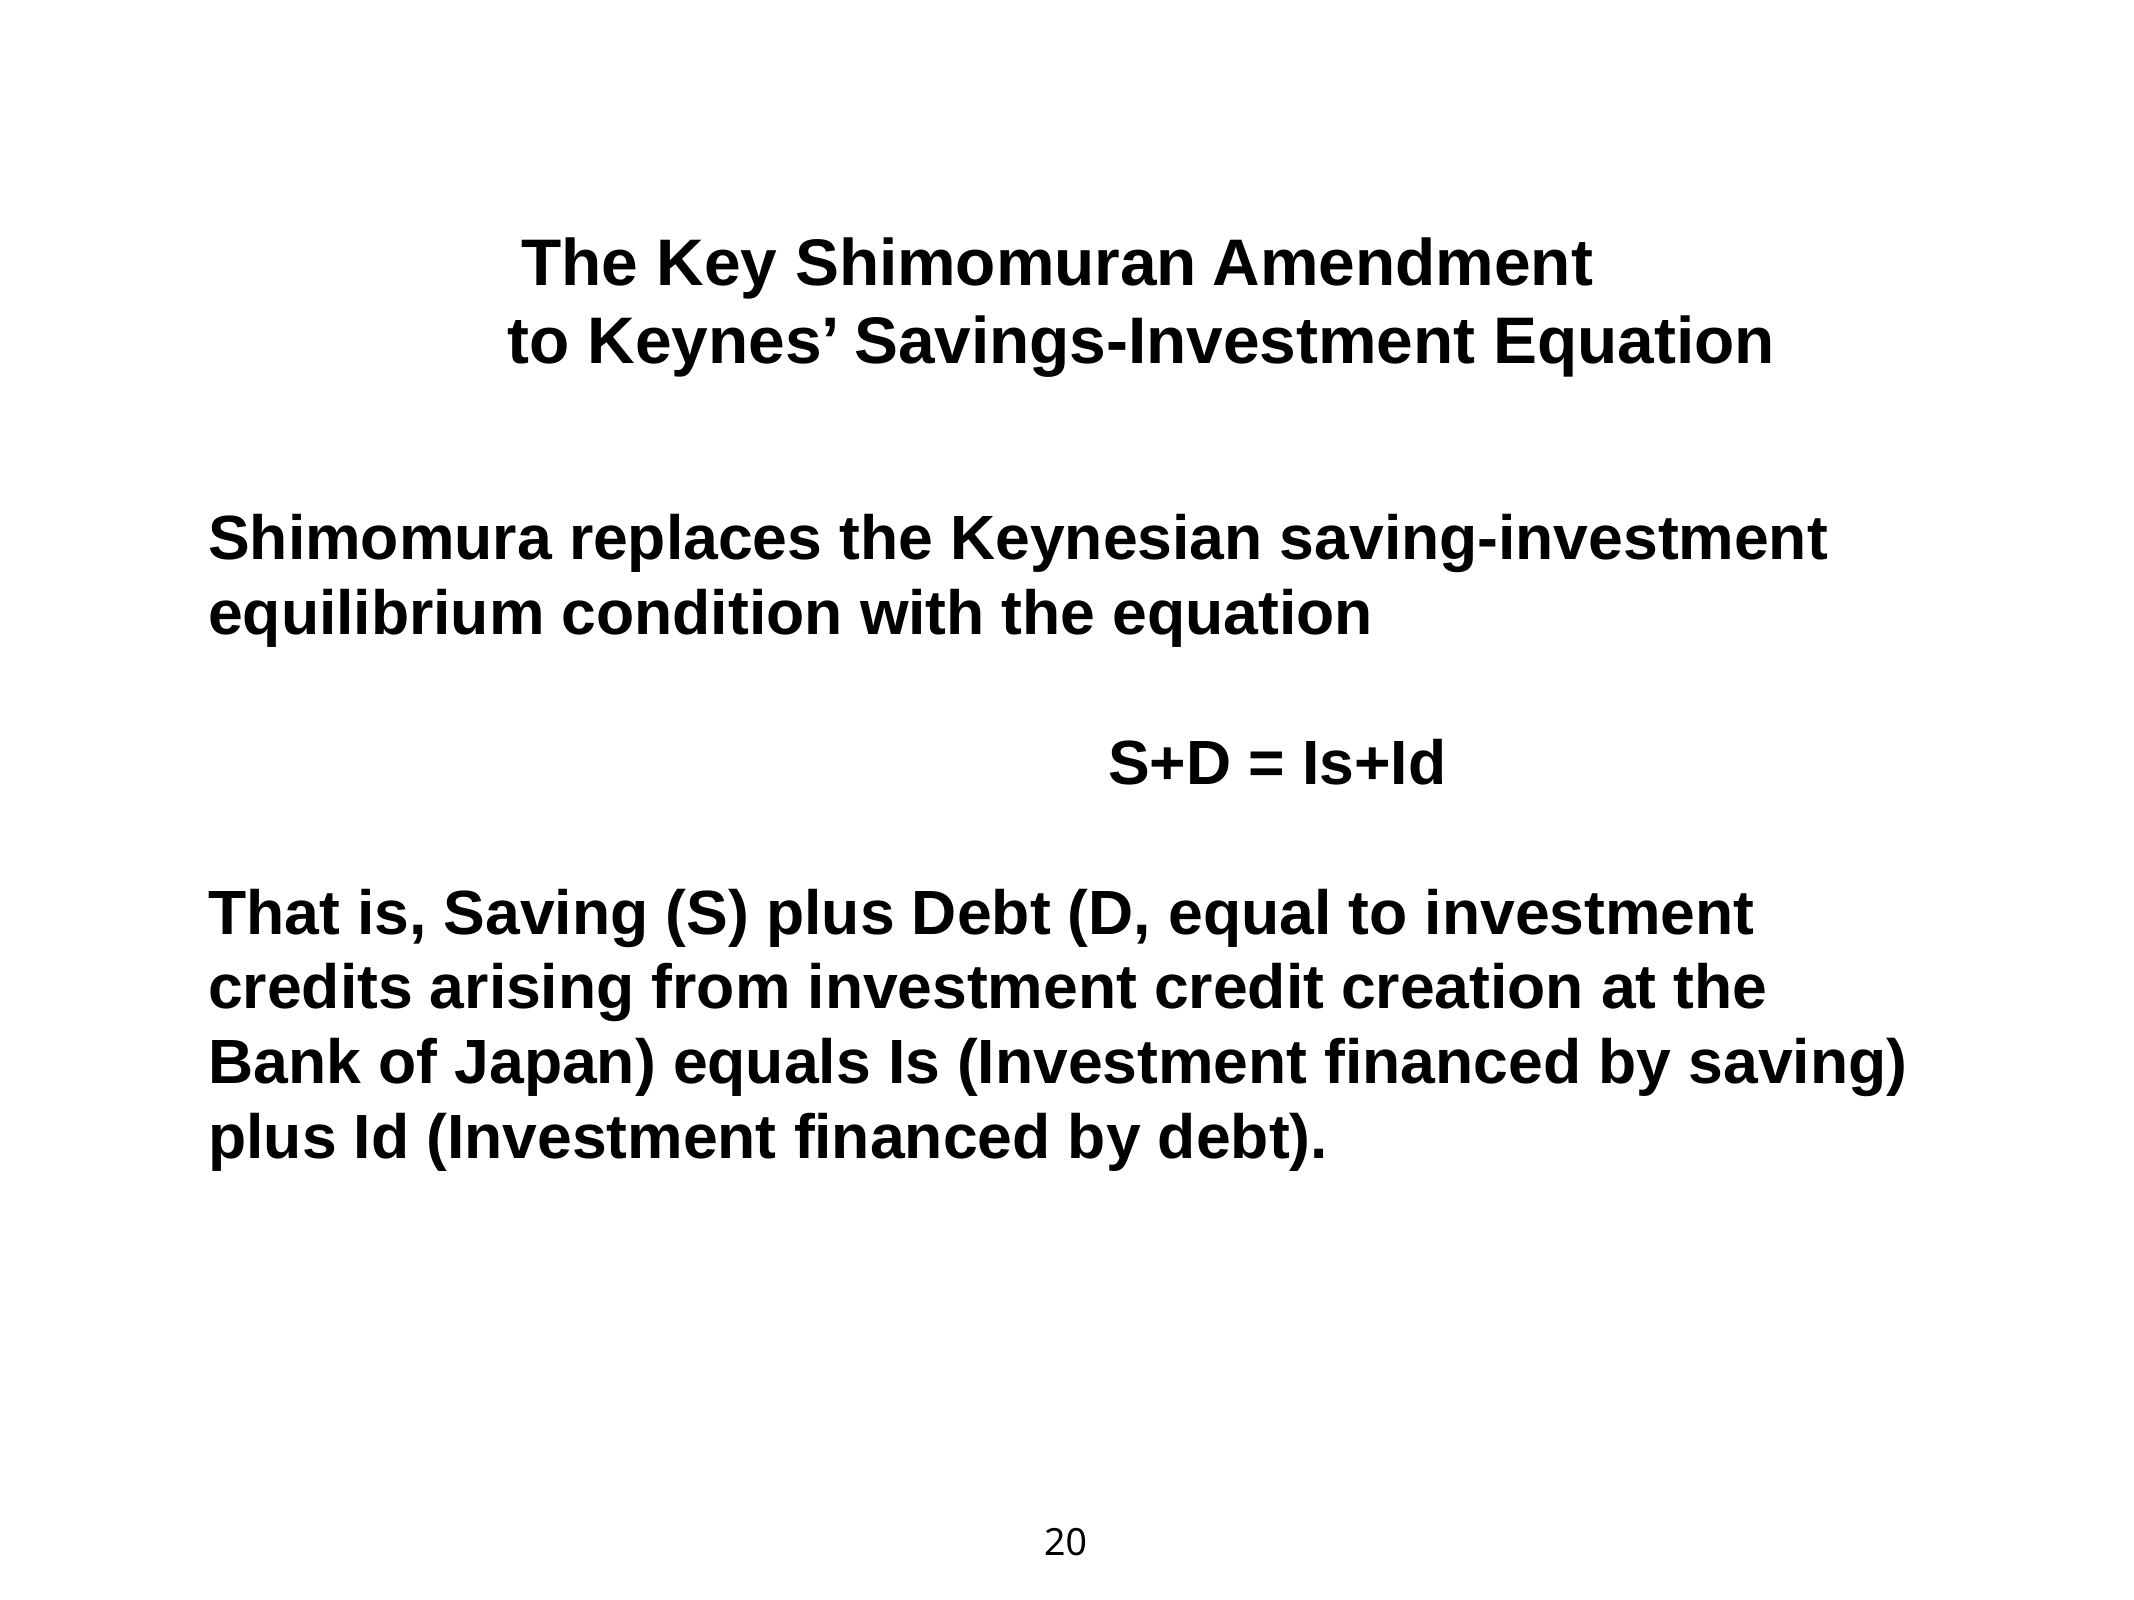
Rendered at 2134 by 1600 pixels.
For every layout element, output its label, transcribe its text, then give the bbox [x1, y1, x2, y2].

slide_number 20 [1034, 1517, 1097, 1581]
title The Key Shimomuran Amendment to Keynes’ Savings-Investment Equation [207, 218, 1926, 470]
list Shimomura replaces the Keynesian saving-investment equilibrium condition with the equation S+D = Is+Id That is, Saving (S) plus Debt (D, equal to investment credits arising from investment credit creation at the Bank of Japan) equals Is (Investment financed by saving) plus Id (Investment financed by debt). [207, 496, 1926, 1283]
